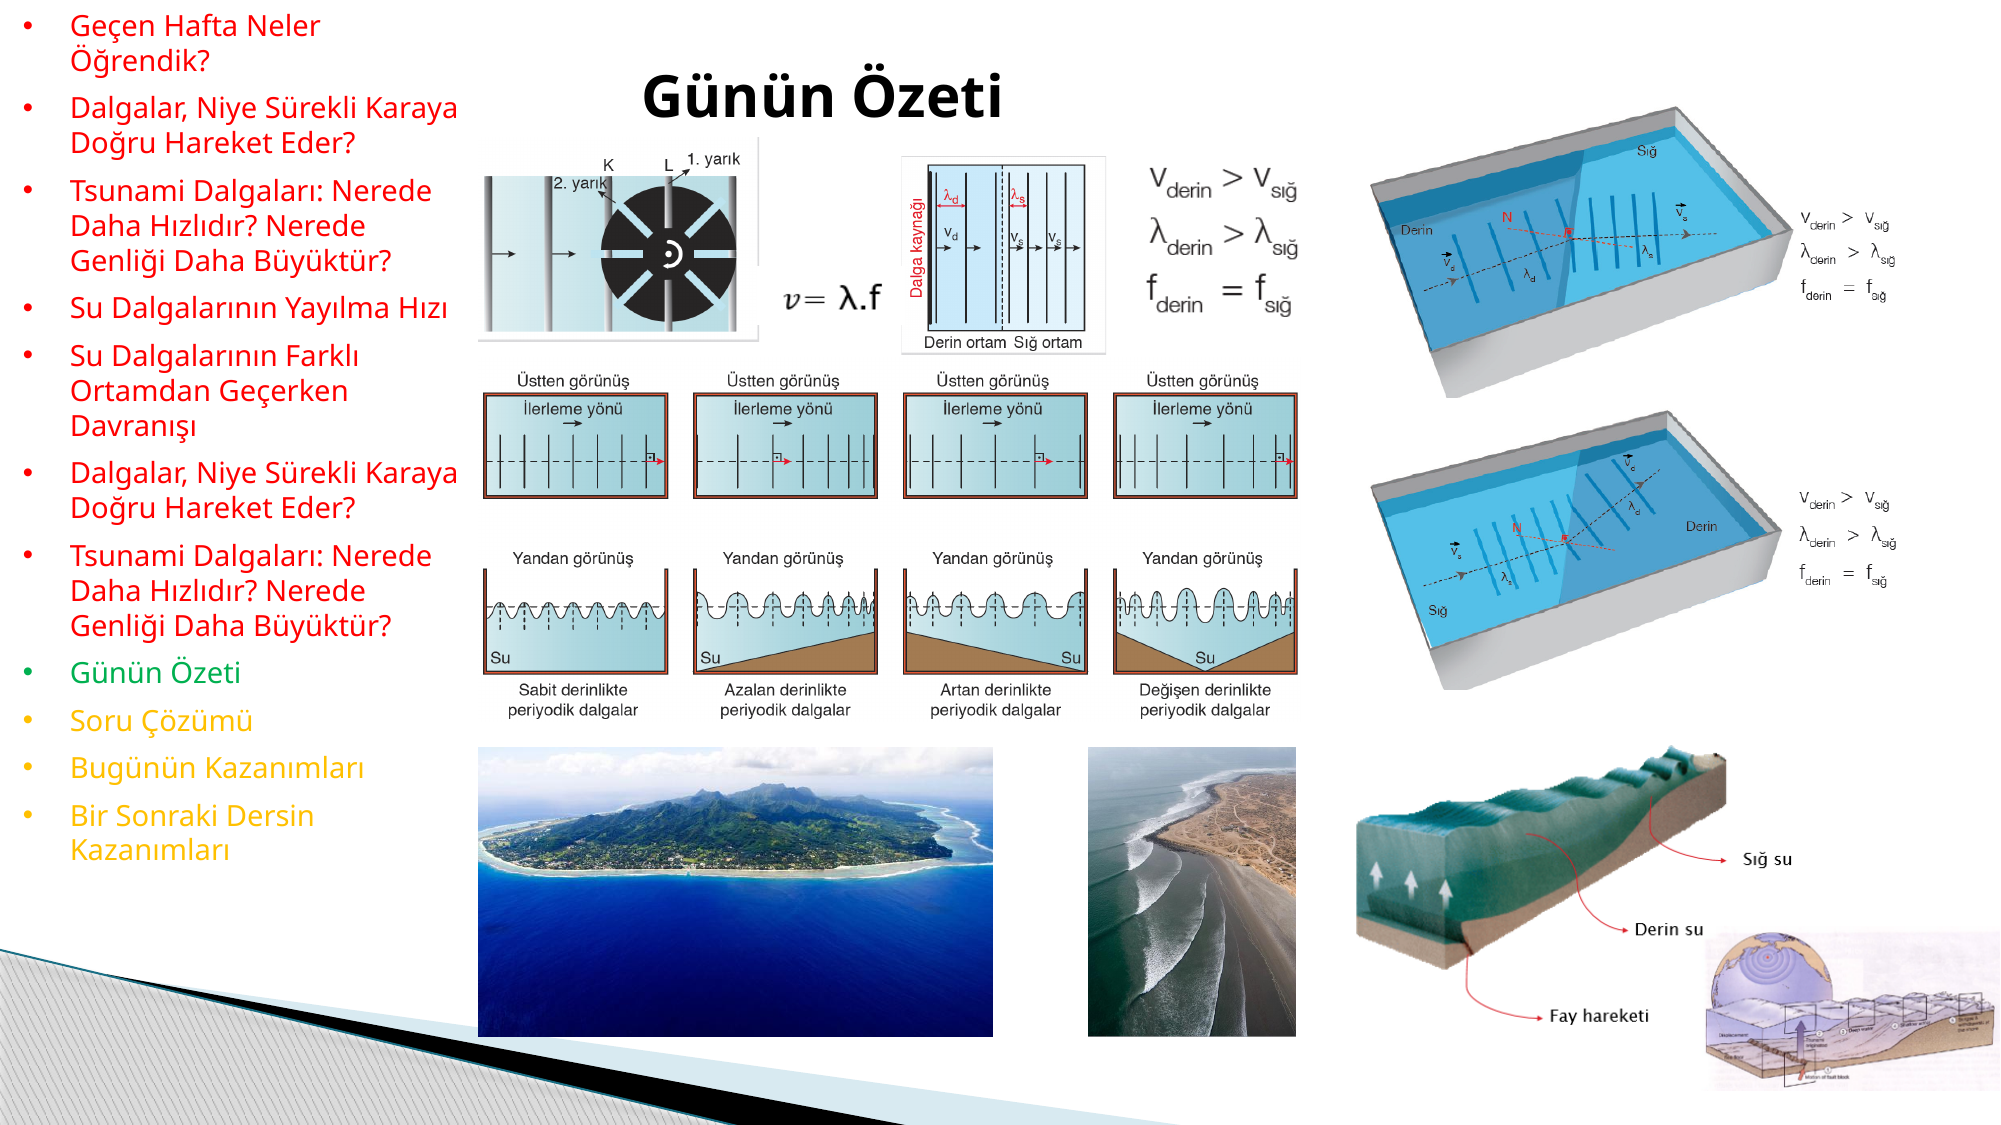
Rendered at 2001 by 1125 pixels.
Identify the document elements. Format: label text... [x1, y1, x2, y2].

picture [478, 747, 994, 1037]
picture [478, 356, 1301, 723]
picture [1088, 747, 1296, 1037]
picture [477, 136, 1107, 355]
picture [1116, 147, 1354, 334]
text_box Geçen Hafta Neler Öğrendik? Dalgalar, Niye Sürekli Karaya Doğru Hareket Eder? Tsunami Dalgaları: Nerede Daha Hızlıdır? Nerede Genliği Daha Büyüktür? Su Dalgalarının Yayılma Hızı Su Dalgalarının Farklı Ortamdan Geçerken Davranışı Dalgalar, Niye Sürekli Karaya Doğru Hareket Eder? Tsunami Dalgaları: Nerede Daha Hızlıdır? Nerede Genliği Daha Büyüktür? Günün Özeti Soru Çözümü Bugünün Kazanımları Bir Sonraki Dersin Kazanımları [8, 0, 480, 875]
picture [1353, 744, 2000, 1091]
picture [1368, 93, 1906, 398]
picture [1368, 408, 1906, 690]
text_box Günün Özeti [626, 51, 1886, 137]
